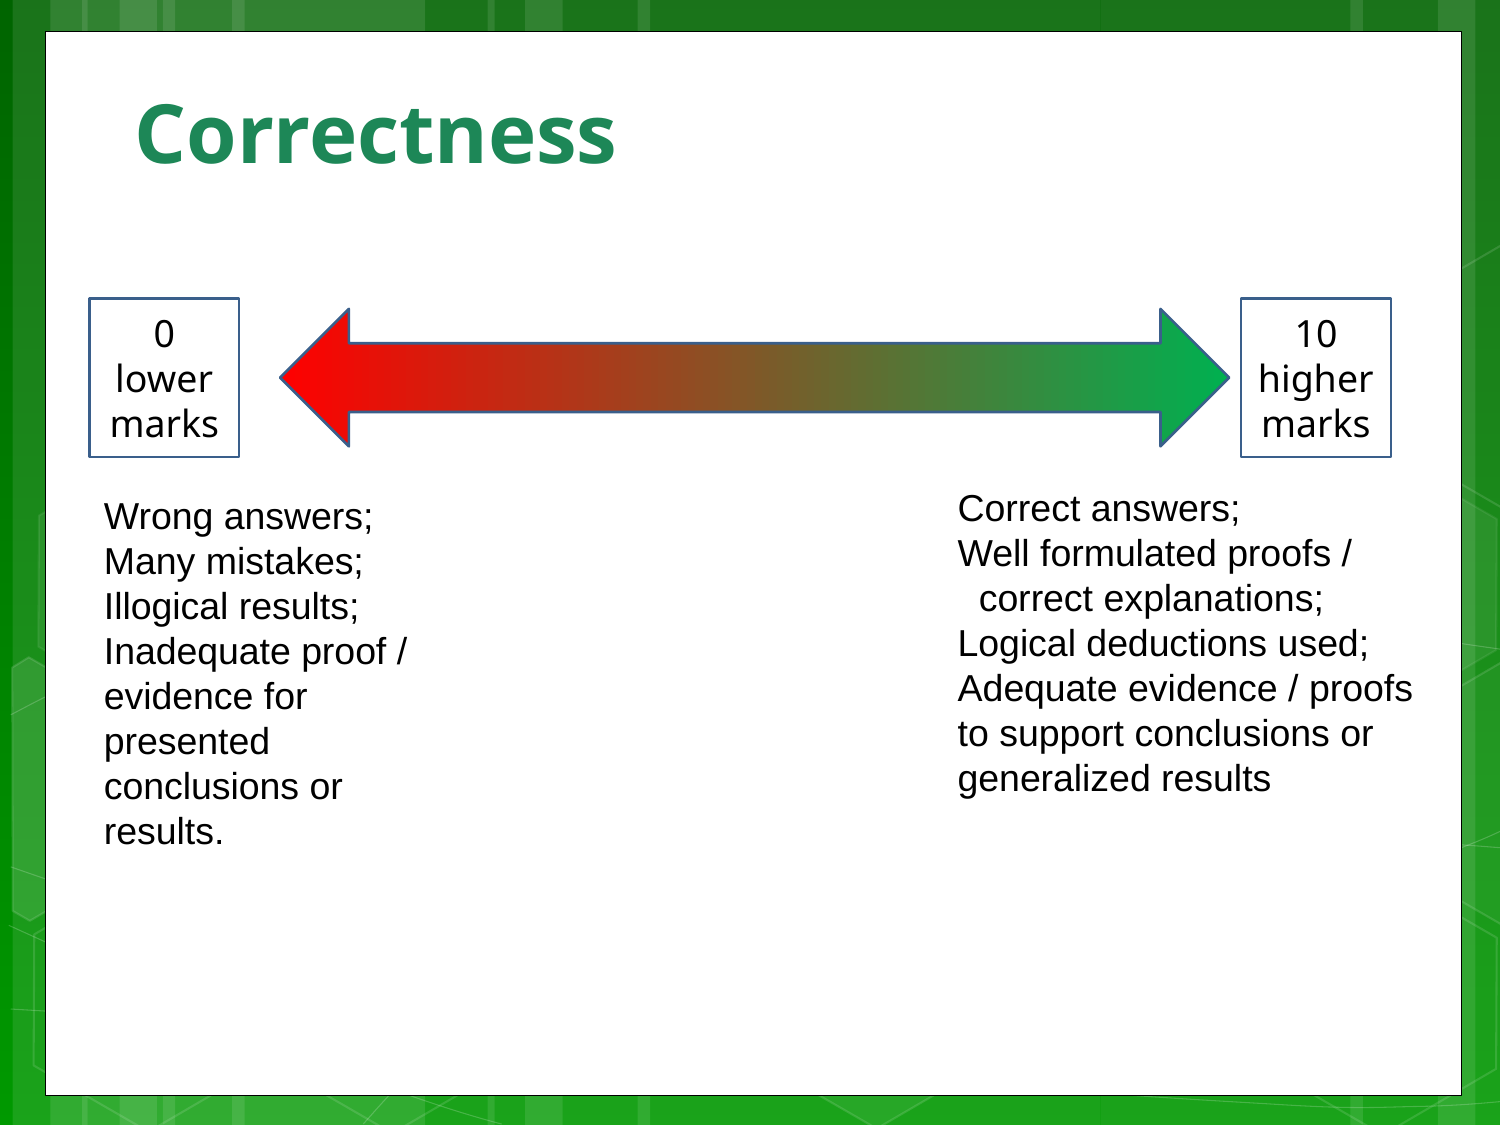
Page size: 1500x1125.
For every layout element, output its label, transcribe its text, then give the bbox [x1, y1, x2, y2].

text_box [279, 307, 1231, 448]
text_box 10 higher marks [1240, 297, 1392, 458]
text_box 0 lower marks [88, 297, 240, 458]
text_box Correct answers; Well formulated proofs / correct explanations; Logical deductions used; Adequate evidence / proofs to support conclusions or generalized results [942, 476, 1449, 852]
title Correctness [119, 73, 1383, 188]
text_box Wrong answers; Many mistakes; Illogical results; Inadequate proof / evidence for presented conclusions or results. [89, 484, 458, 905]
